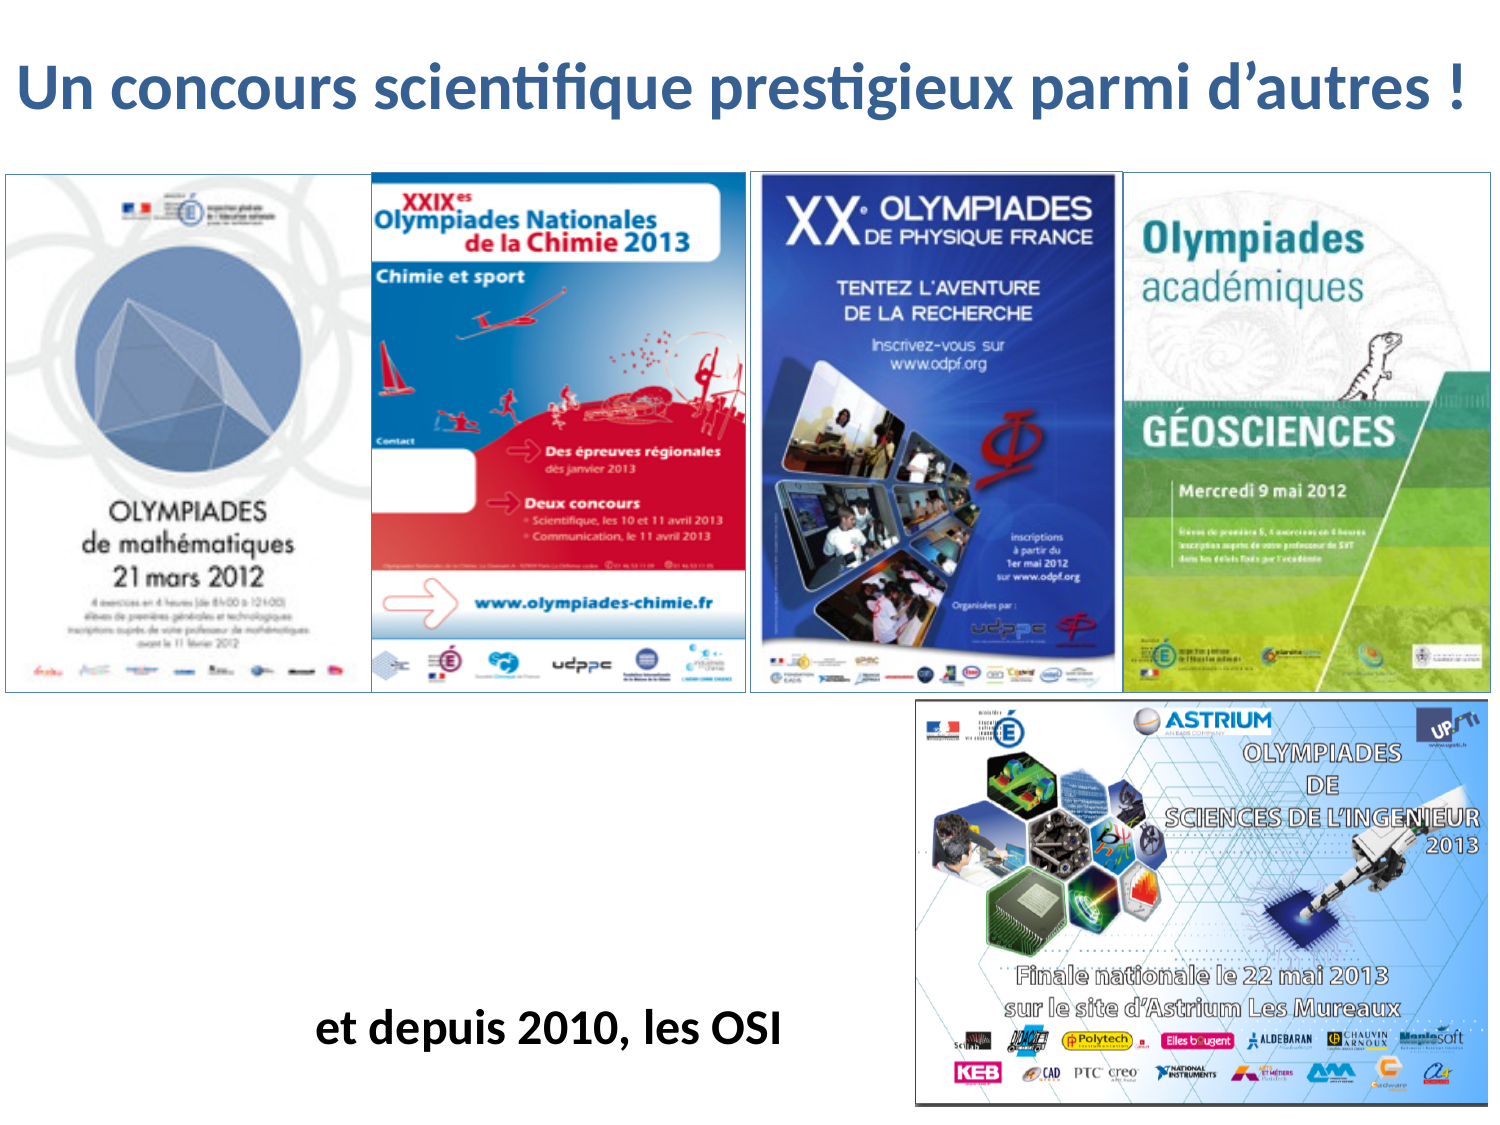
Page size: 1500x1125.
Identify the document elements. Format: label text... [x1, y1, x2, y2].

title Un concours scientifique prestigieux parmi d’autres ! [0, 0, 1500, 166]
picture [749, 171, 1491, 693]
text_box et depuis 2010, les OSI [301, 987, 821, 1063]
picture [5, 172, 746, 693]
picture [915, 699, 1500, 1107]
